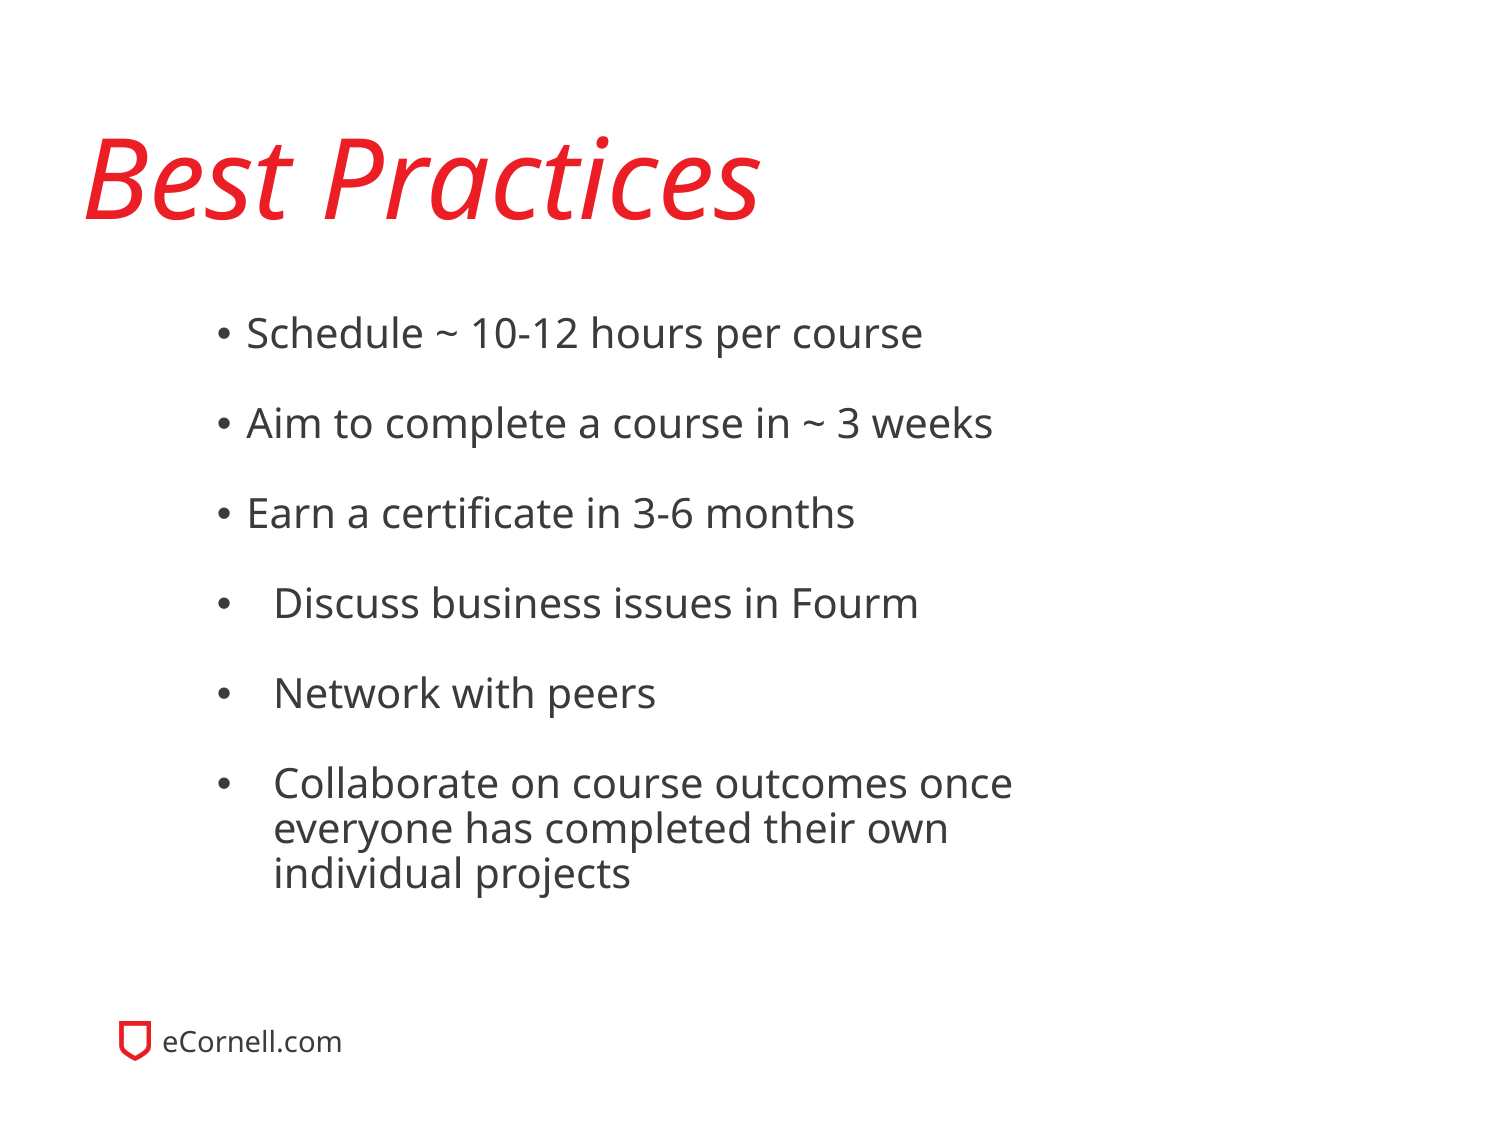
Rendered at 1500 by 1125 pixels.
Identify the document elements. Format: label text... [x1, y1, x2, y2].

title Best Practices [66, 99, 1342, 263]
picture [119, 1021, 151, 1061]
text_box Schedule ~ 10-12 hours per course Aim to complete a course in ~ 3 weeks Earn a certificate in 3-6 months Discuss business issues in Fourm Network with peers Collaborate on course outcomes once everyone has completed their own individual projects [202, 305, 1125, 906]
